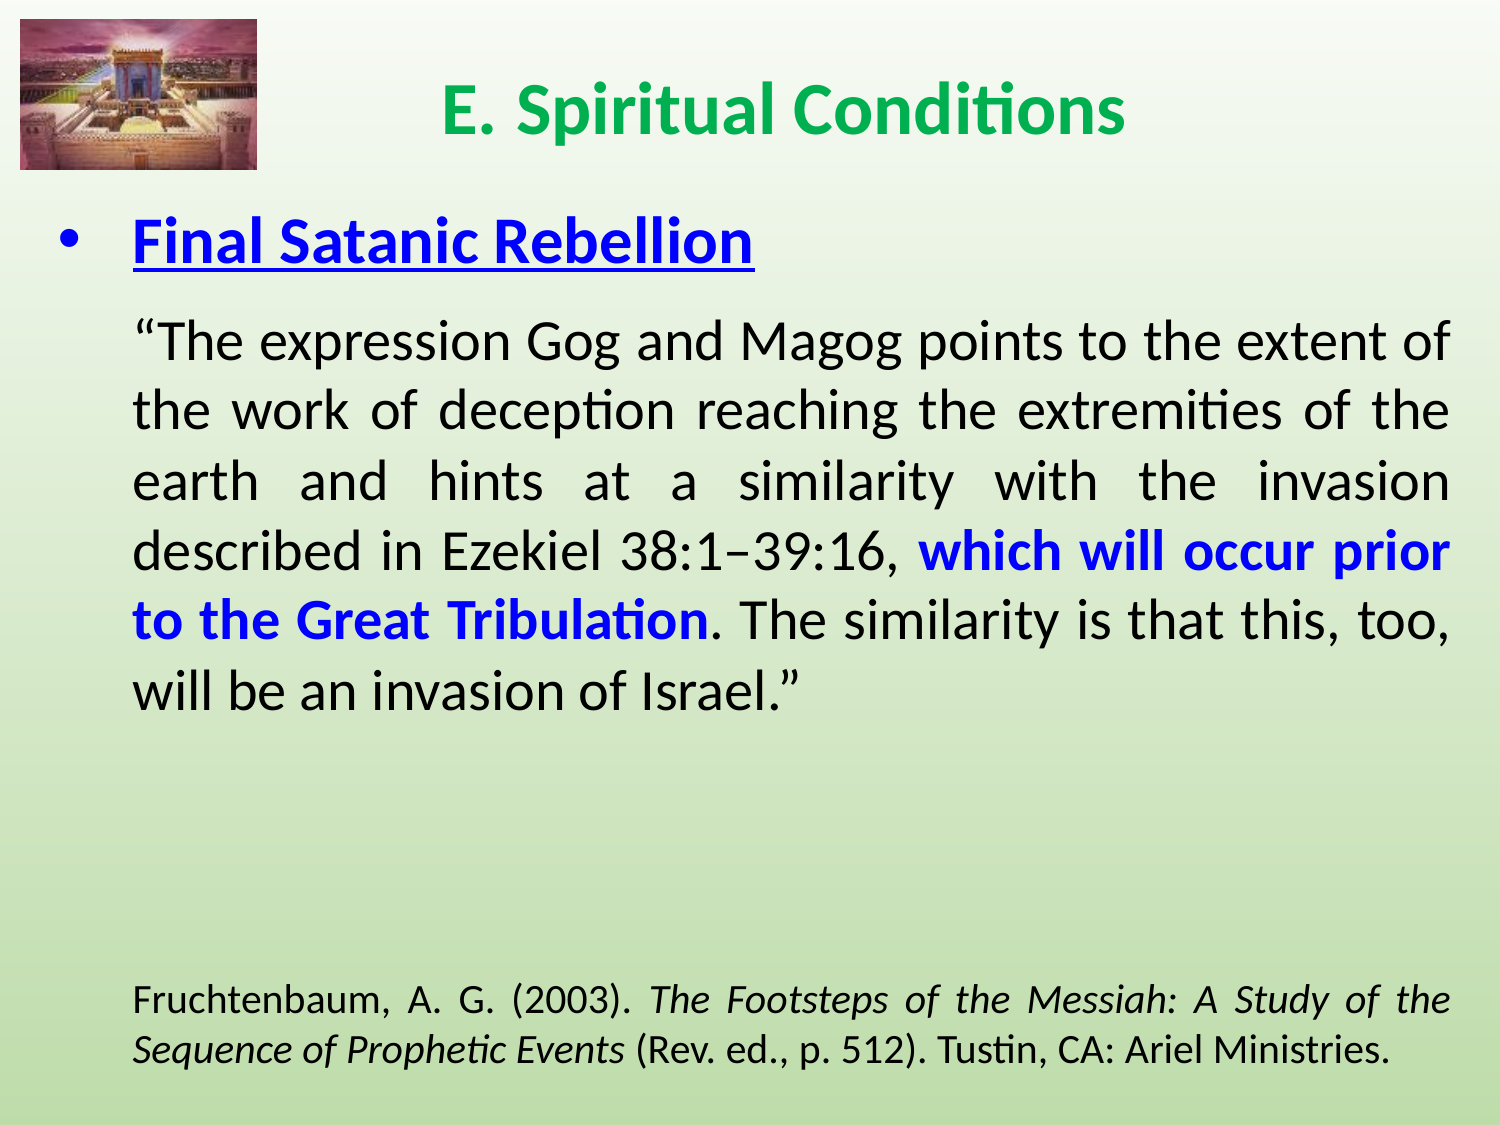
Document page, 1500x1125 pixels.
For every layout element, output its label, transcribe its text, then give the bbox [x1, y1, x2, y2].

list Final Satanic Rebellion “The expression Gog and Magog points to the extent of the work of deception reaching the extremities of the earth and hints at a similarity with the invasion described in Ezekiel 38:1–39:16, which will occur prior to the Great Tribulation. The similarity is that this, too, will be an invasion of Israel.” Fruchtenbaum, A. G. (2003). The Footsteps of the Messiah: A Study of the Sequence of Prophetic Events (Rev. ed., p. 512). Tustin, CA: Ariel Ministries. [42, 189, 1467, 1102]
picture [20, 19, 257, 170]
title Spiritual Conditions [96, 30, 1397, 178]
